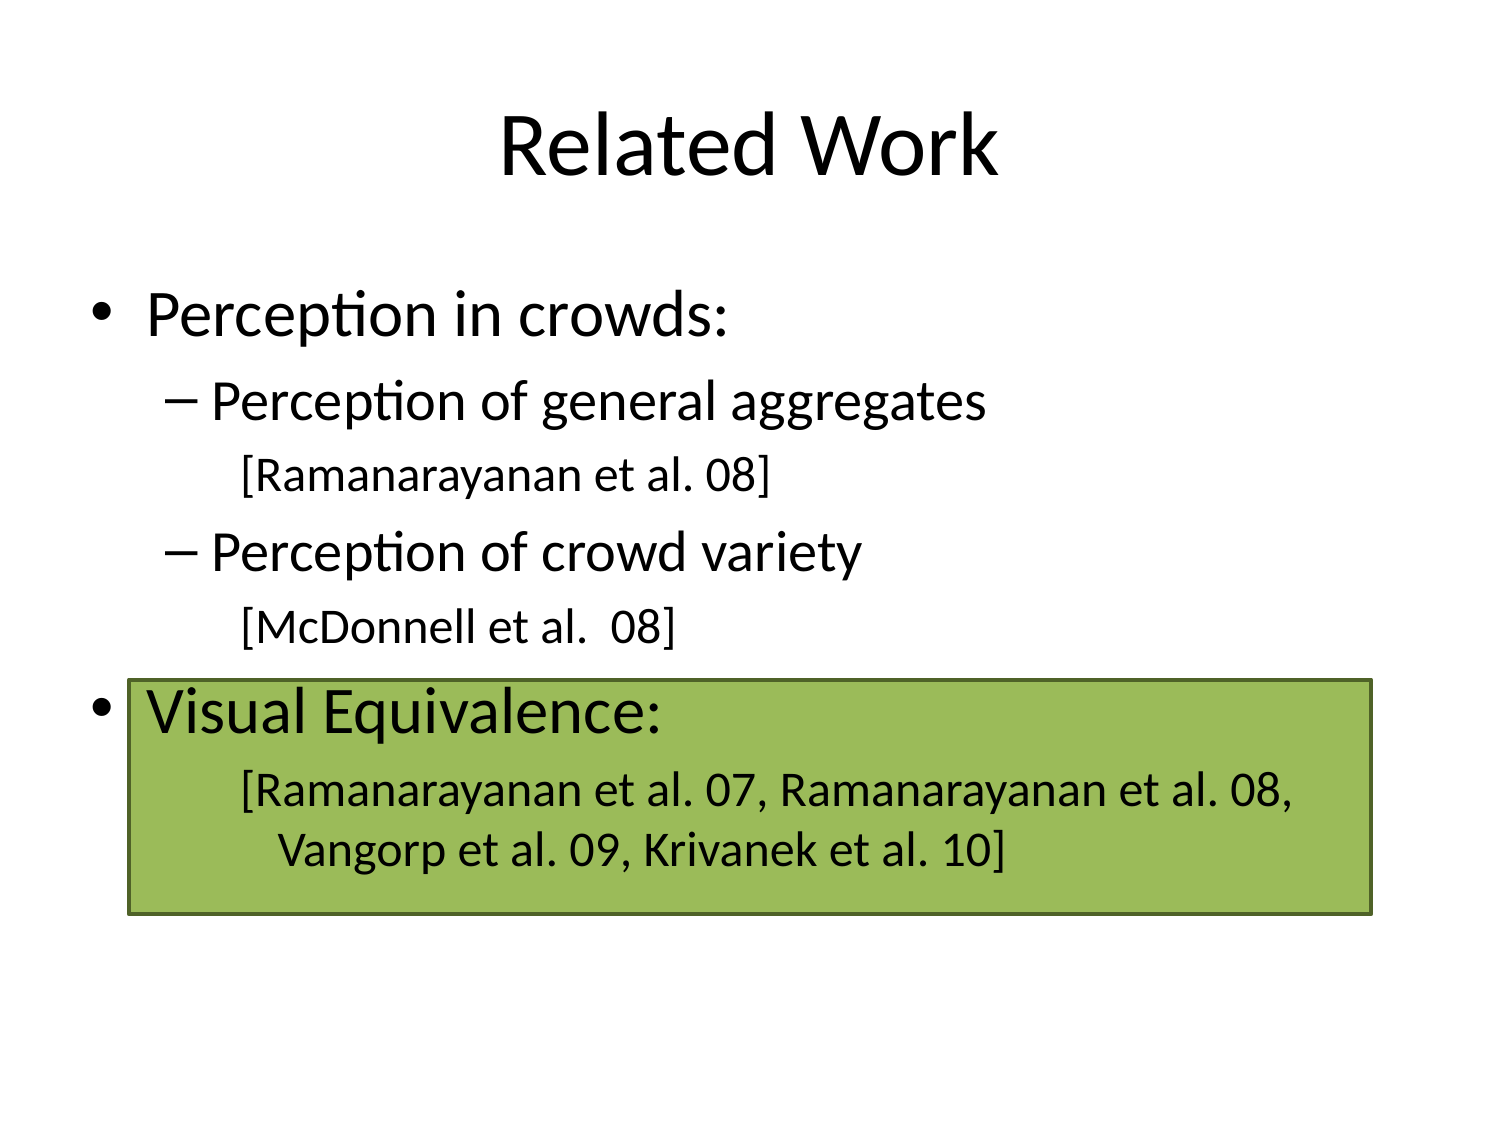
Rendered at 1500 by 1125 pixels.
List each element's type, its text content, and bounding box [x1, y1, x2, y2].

title Related Work [74, 44, 1426, 233]
list Perception in crowds: Perception of general aggregates [Ramanarayanan et al. 08] Perception of crowd variety [McDonnell et al. 08] Visual Equivalence: [Ramanarayanan et al. 07, Ramanarayanan et al. 08, Vangorp et al. 09, Krivanek et al. 10] [74, 262, 1426, 1006]
